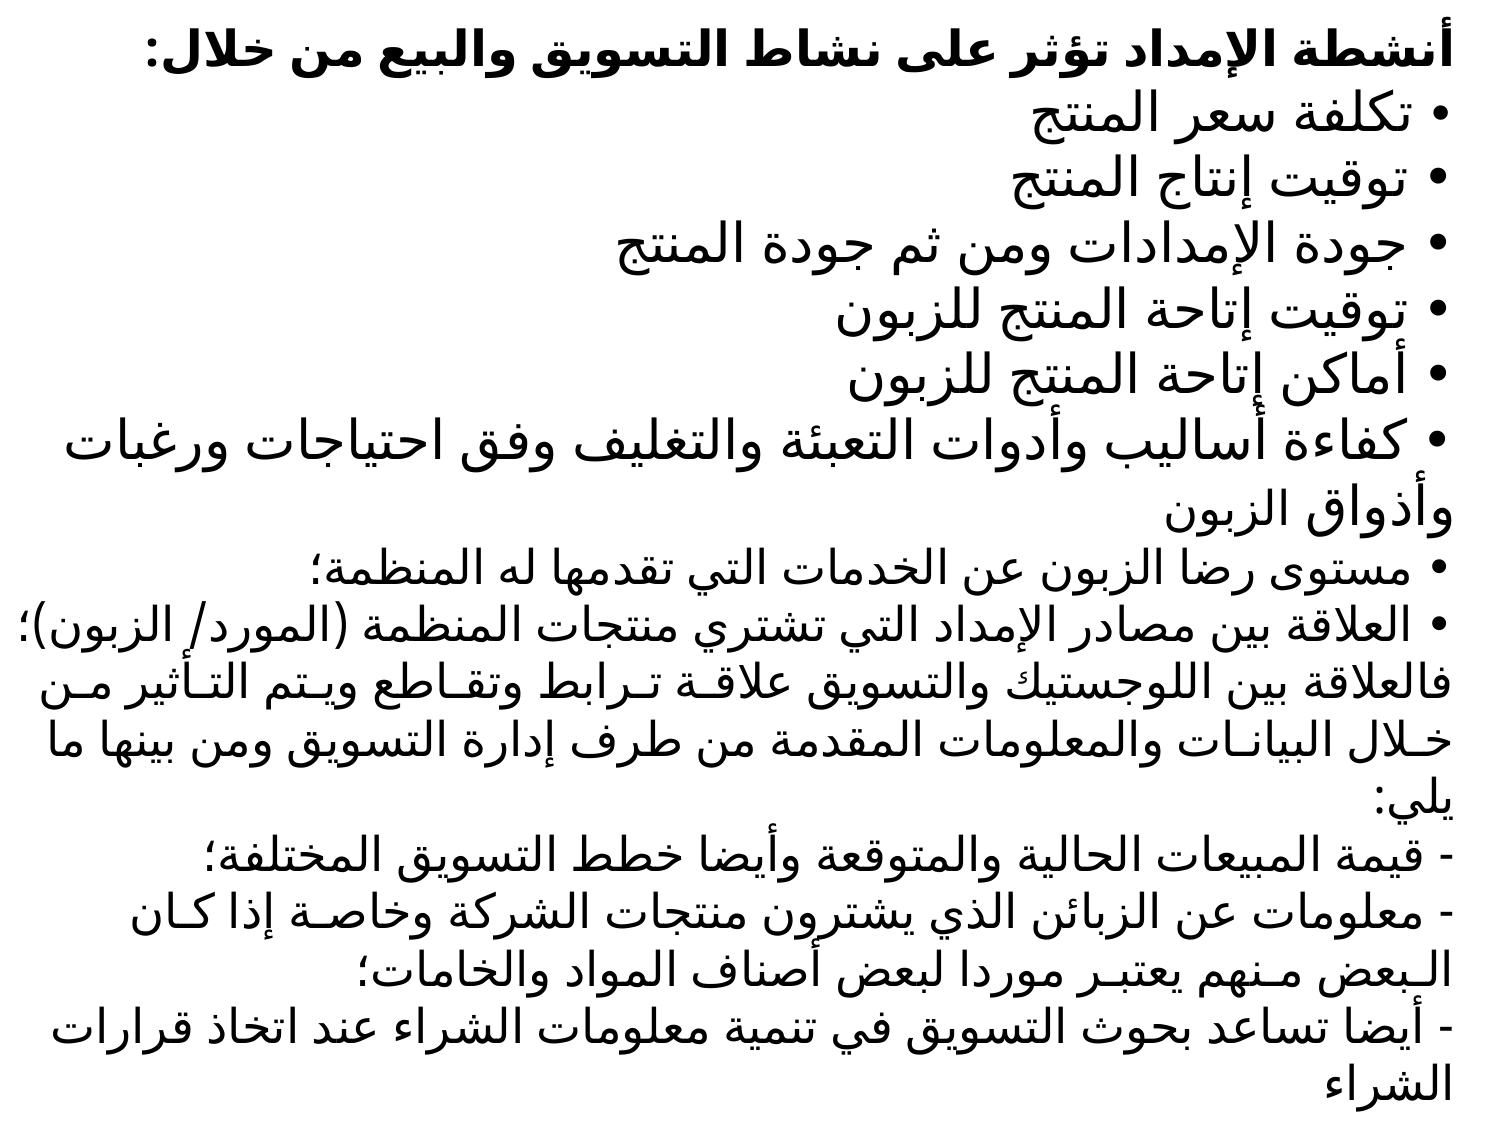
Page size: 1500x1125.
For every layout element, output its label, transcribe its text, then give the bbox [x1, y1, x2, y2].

title أنشطة الإمداد تؤثر على نشاط التسويق والبيع من خلال: • تكلفة سعر المنتج • توقيت إنتاج المنتج • جودة الإمدادات ومن ثم جودة المنتج • توقيت إتاحة المنتج للزبون • أماكن إتاحة المنتج للزبون • كفاءة أساليب وأدوات التعبئة والتغليف وفق احتياجات ورغبات وأذواق الزبون • مستوى رضا الزبون عن الخدمات التي تقدمها له المنظمة؛ • العلاقة بين مصادر الإمداد التي تشتري منتجات المنظمة (المورد/ الزبون)؛ فالعلاقة بين اللوجستيك والتسويق علاقـة تـرابط وتقـاطع ويـتم التـأثير مـن خـلال البيانـات والمعلومات المقدمة من طرف إدارة التسويق ومن بينها ما يلي: - قيمة المبيعات الحالية والمتوقعة وأيضا خطط التسويق المختلفة؛ - معلومات عن الزبائن الذي يشترون منتجات الشركة وخاصـة إذا كـان الـبعض مـنهم يعتبـر موردا لبعض أصناف المواد والخامات؛ - أيضا تساعد بحوث التسويق في تنمية معلومات الشراء عند اتخاذ قرارات الشراء [0, 1, 1471, 1125]
